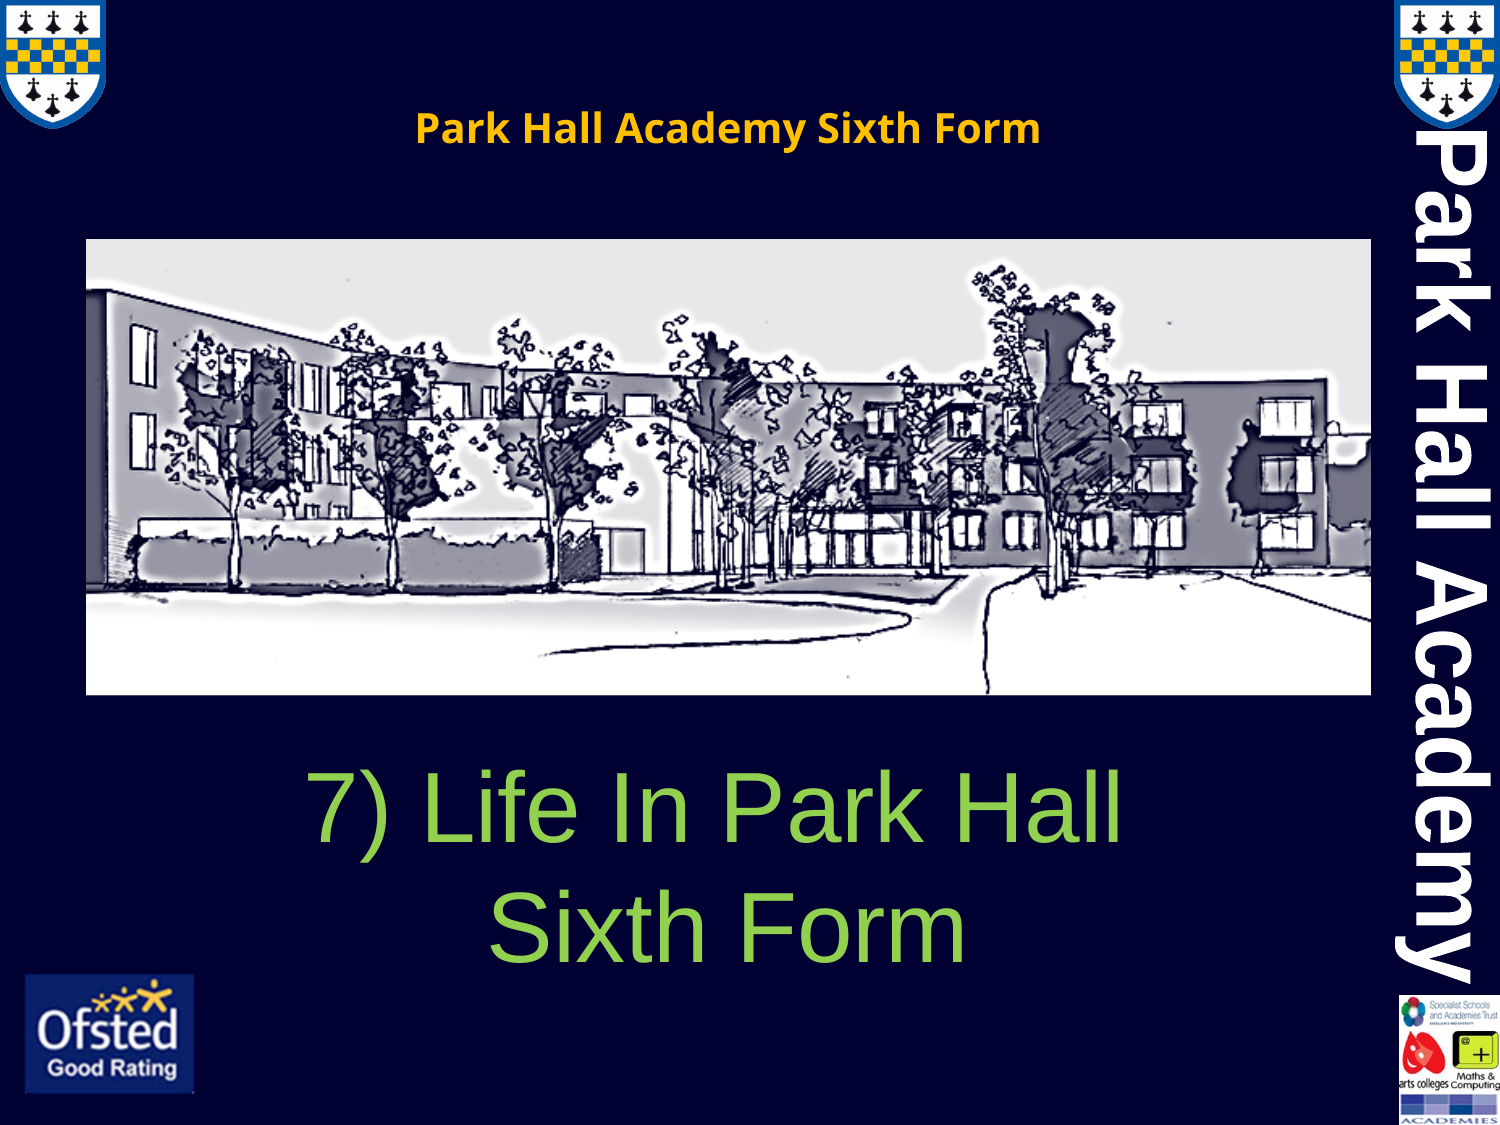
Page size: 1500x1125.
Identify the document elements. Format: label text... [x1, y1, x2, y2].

text_box 7) Life In Park Hall Sixth Form [86, 735, 1371, 991]
picture [7, 967, 212, 1125]
picture [1394, 0, 1500, 129]
picture [1399, 995, 1500, 1125]
picture [86, 239, 1371, 700]
title Park Hall Academy Sixth Form [109, 43, 1348, 200]
picture [0, 0, 106, 129]
